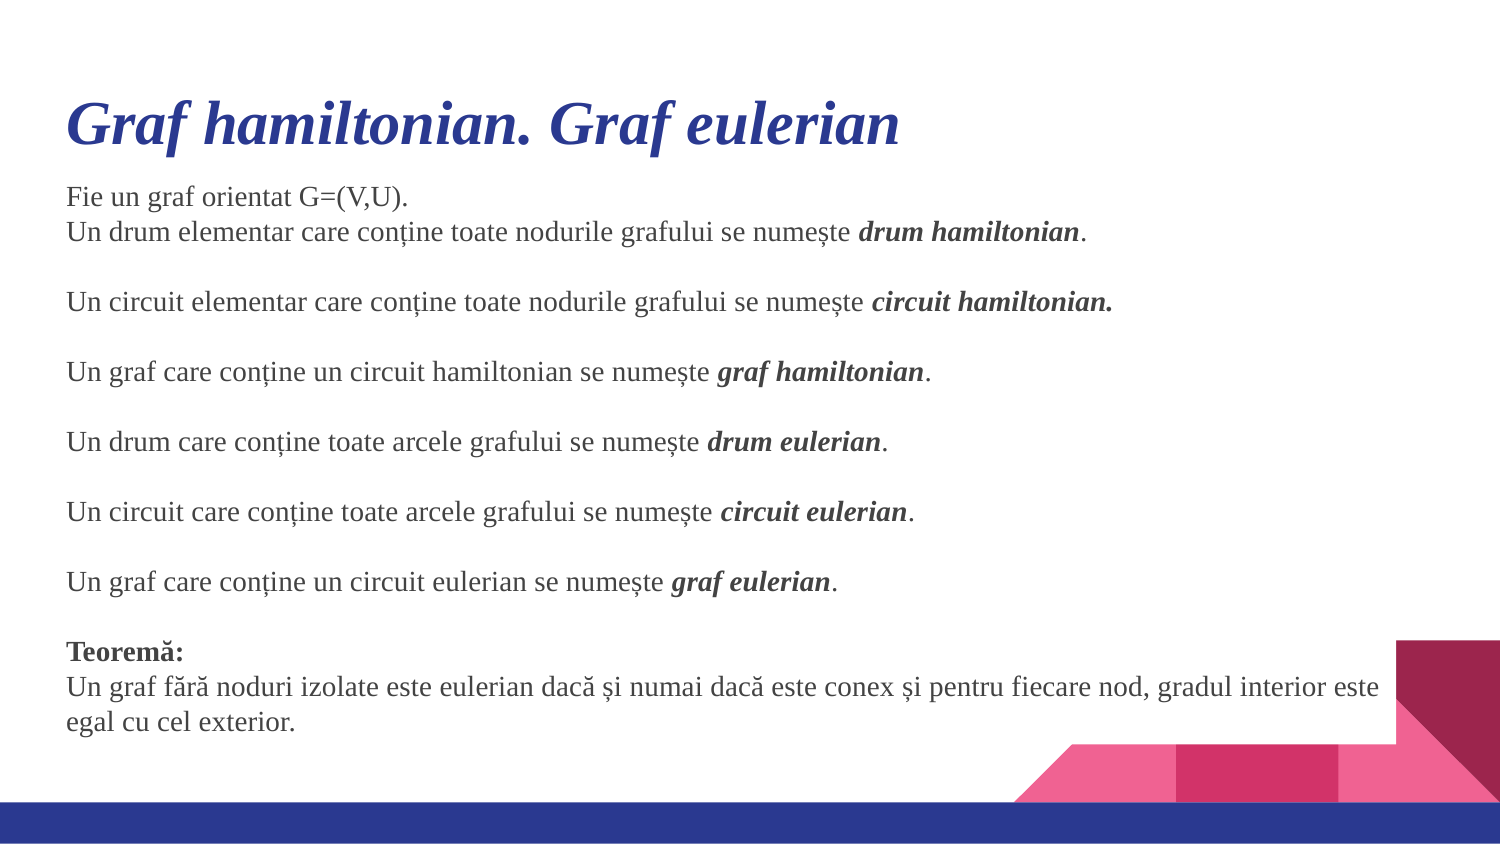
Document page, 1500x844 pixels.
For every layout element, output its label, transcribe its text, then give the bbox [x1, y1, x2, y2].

title Graf hamiltonian. Graf eulerian [51, 67, 1449, 167]
list Fie un graf orientat G=(V,U). Un drum elementar care conține toate nodurile grafului se numește drum hamiltonian. Un circuit elementar care conține toate nodurile grafului se numește circuit hamiltonian. Un graf care conține un circuit hamiltonian se numește graf hamiltonian. Un drum care conține toate arcele grafului se numește drum eulerian. Un circuit care conține toate arcele grafului se numește circuit eulerian. Un graf care conține un circuit eulerian se numește graf eulerian. Teoremă: Un graf fără noduri izolate este eulerian dacă și numai dacă este conex și pentru fiecare nod, gradul interior este egal cu cel exterior. [51, 170, 1397, 745]
